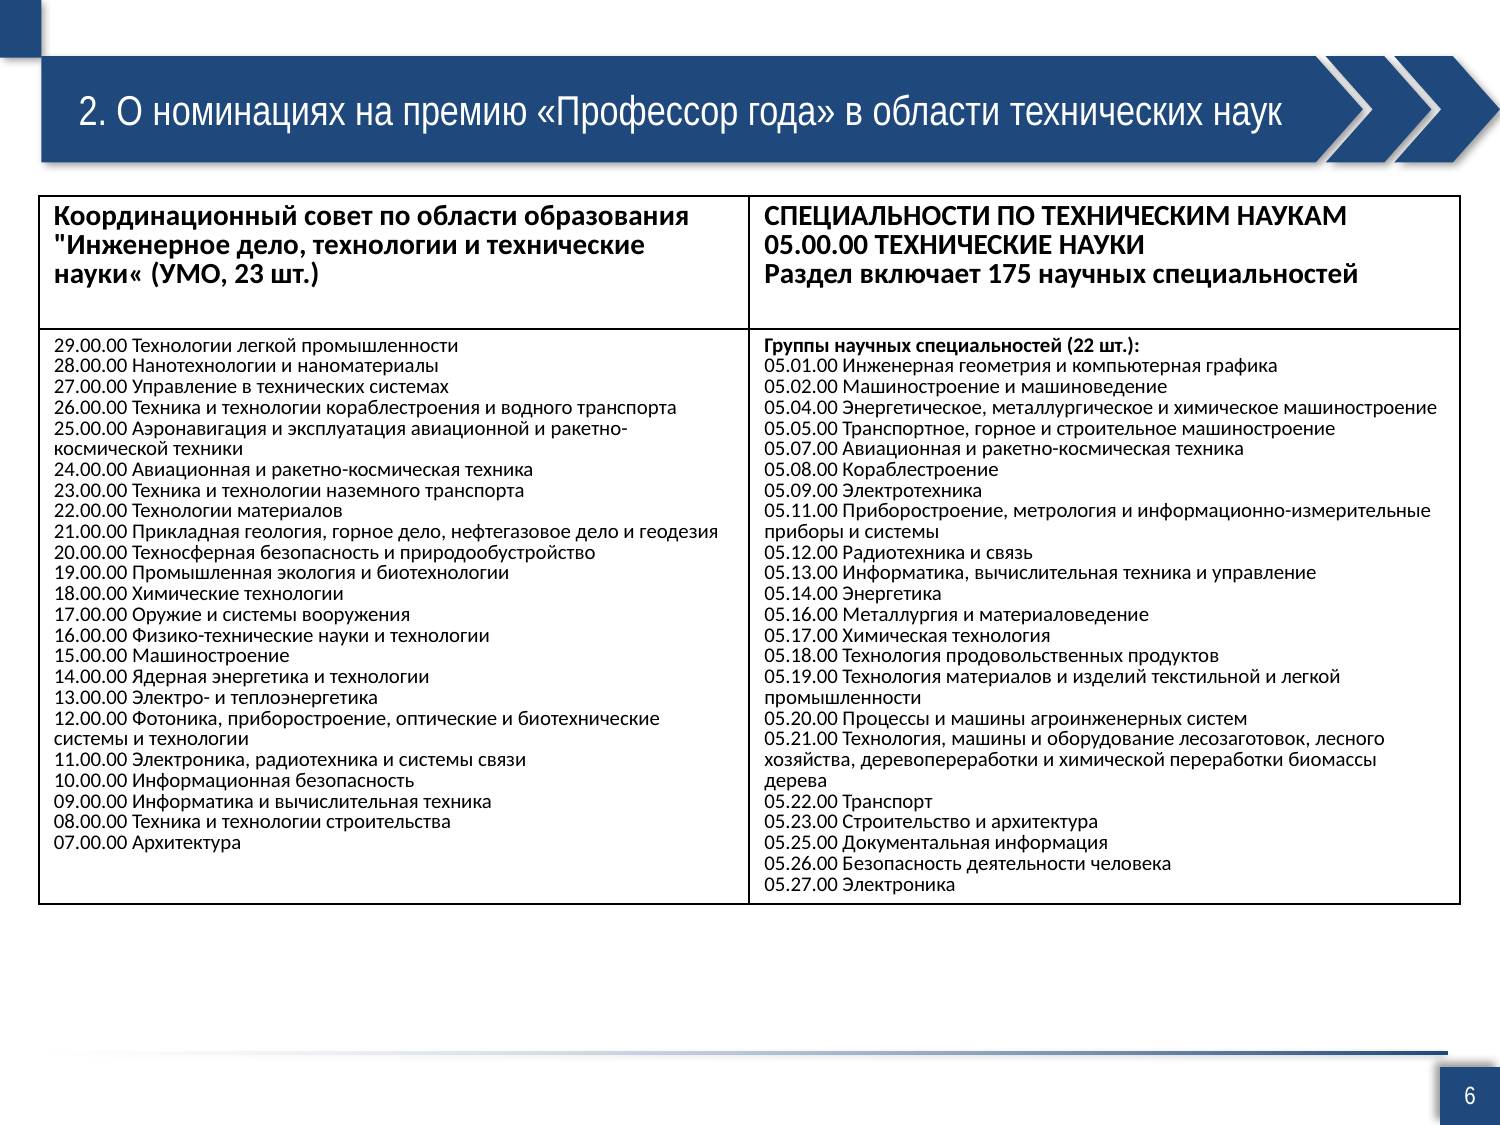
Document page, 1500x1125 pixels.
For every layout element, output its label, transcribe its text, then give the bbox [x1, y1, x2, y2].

table_cell Группы научных специальностей (22 шт.): 05.01.00 Инженерная геометрия и компьютерная графика 05.02.00 Машиностроение и машиноведение 05.04.00 Энергетическое, металлургическое и химическое машиностроение 05.05.00 Транспортное, горное и строительное машиностроение 05.07.00 Авиационная и ракетно-космическая техника 05.08.00 Кораблестроение 05.09.00 Электротехника 05.11.00 Приборостроение, метрология и информационно-измерительные приборы и системы 05.12.00 Радиотехника и связь 05.13.00 Информатика, вычислительная техника и управление 05.14.00 Энергетика 05.16.00 Металлургия и материаловедение 05.17.00 Химическая технология 05.18.00 Технология продовольственных продуктов 05.19.00 Технология материалов и изделий текстильной и легкой промышленности 05.20.00 Процессы и машины агроинженерных систем 05.21.00 Технология, машины и оборудование лесозаготовок, лесного хозяйства, деревопереработки и химической переработки биомассы дерева 05.22.00 Транспорт 05.23.00 Строительство и архитектура 05.25.00 Документальная информация 05.26.00 Безопасность деятельности человека 05.27.00 Электроника [750, 330, 1459, 903]
title 2. О номинациях на премию «Профессор года» в области технических наук [44, 57, 1317, 160]
table_header СПЕЦИАЛЬНОСТИ ПО ТЕХНИЧЕСКИМ НАУКАМ 05.00.00 ТЕХНИЧЕСКИЕ НАУКИ Раздел включает 175 научных специальностей [750, 197, 1459, 328]
table_cell 29.00.00 Технологии легкой промышленности 28.00.00 Нанотехнологии и наноматериалы 27.00.00 Управление в технических системах 26.00.00 Техника и технологии кораблестроения и водного транспорта 25.00.00 Аэронавигация и эксплуатация авиационной и ракетно-космической техники 24.00.00 Авиационная и ракетно-космическая техника 23.00.00 Техника и технологии наземного транспорта 22.00.00 Технологии материалов 21.00.00 Прикладная геология, горное дело, нефтегазовое дело и геодезия 20.00.00 Техносферная безопасность и природообустройство 19.00.00 Промышленная экология и биотехнологии 18.00.00 Химические технологии 17.00.00 Оружие и системы вооружения 16.00.00 Физико-технические науки и технологии 15.00.00 Машиностроение 14.00.00 Ядерная энергетика и технологии 13.00.00 Электро- и теплоэнергетика 12.00.00 Фотоника, приборостроение, оптические и биотехнические системы и технологии 11.00.00 Электроника, радиотехника и системы связи 10.00.00 Информационная безопасность 09.00.00 Информатика и вычислительная техника 08.00.00 Техника и технологии строительства 07.00.00 Архитектура [40, 330, 748, 903]
slide_number 6 [1440, 1065, 1500, 1125]
table_header Координационный совет по области образования "Инженерное дело, технологии и технические науки« (УМО, 23 шт.) [40, 197, 748, 328]
